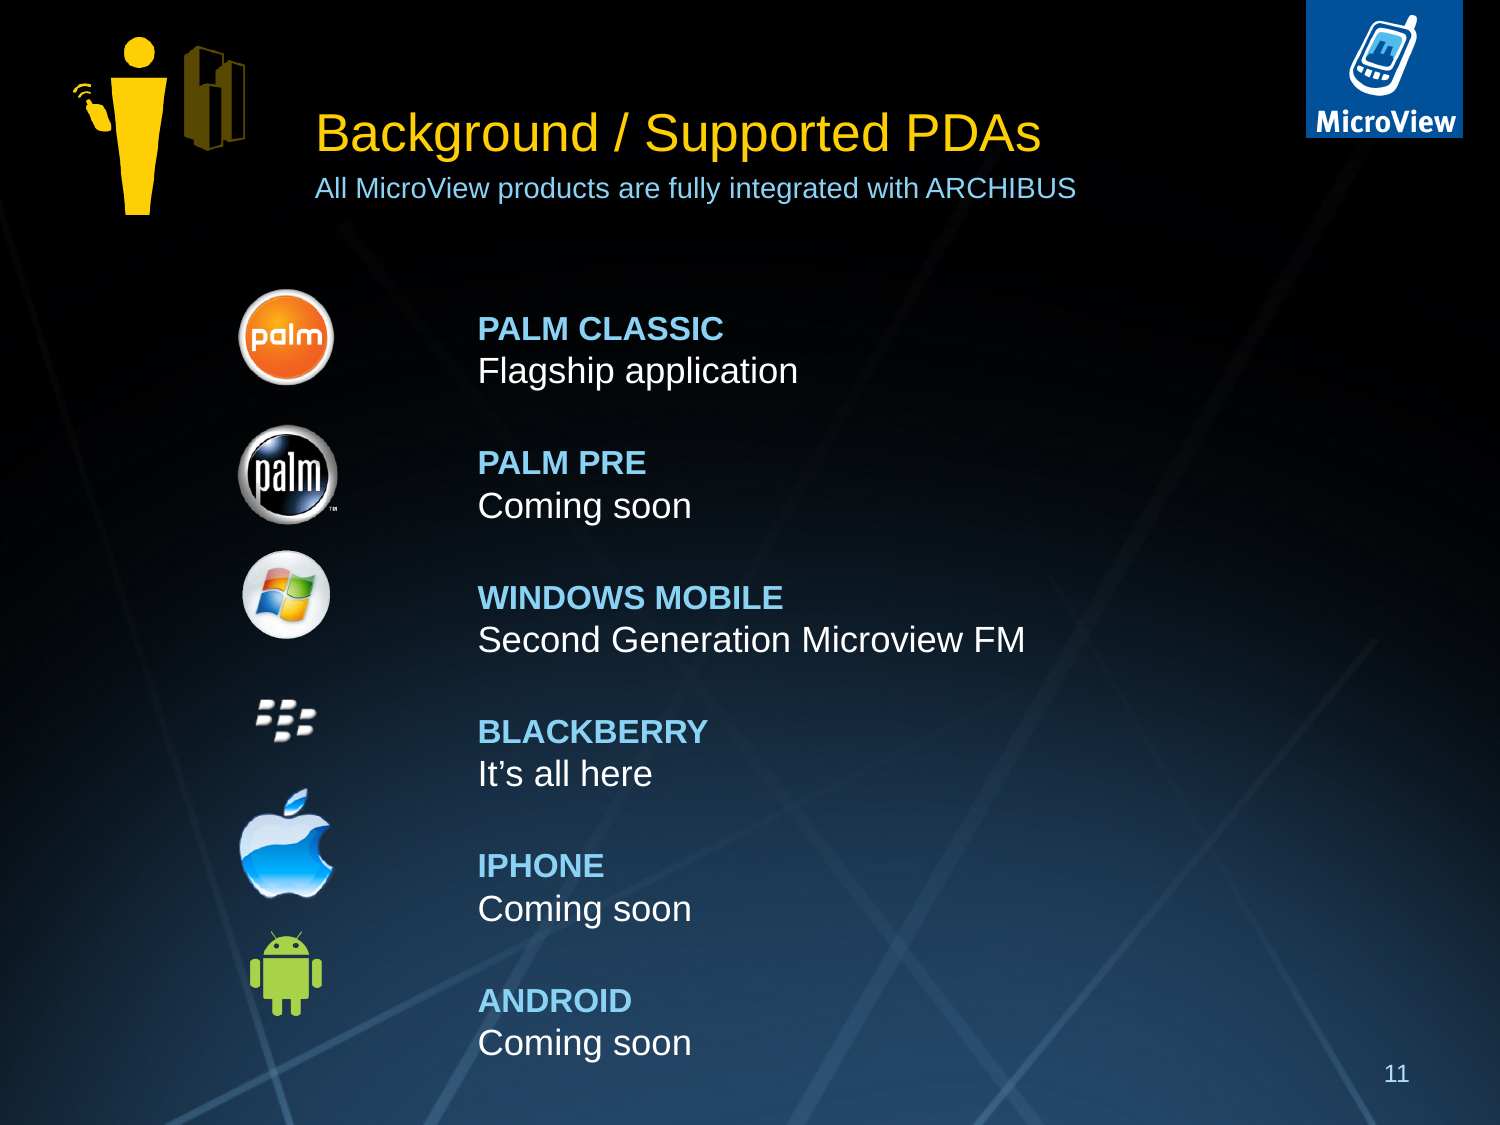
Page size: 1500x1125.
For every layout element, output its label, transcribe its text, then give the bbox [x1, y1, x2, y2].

title Background / Supported PDAs [300, 50, 1200, 162]
list Palm classic Flagship application Palm Pre Coming soon Windows Mobile Second Generation Microview FM BlackBerry It’s all here iPhone Coming soon Android Coming soon [462, 299, 1425, 1075]
slide_number 11 [1074, 1042, 1425, 1103]
text_box All MicroView products are fully integrated with ARCHIBUS [299, 162, 1425, 213]
picture [0, 0, 1500, 1125]
